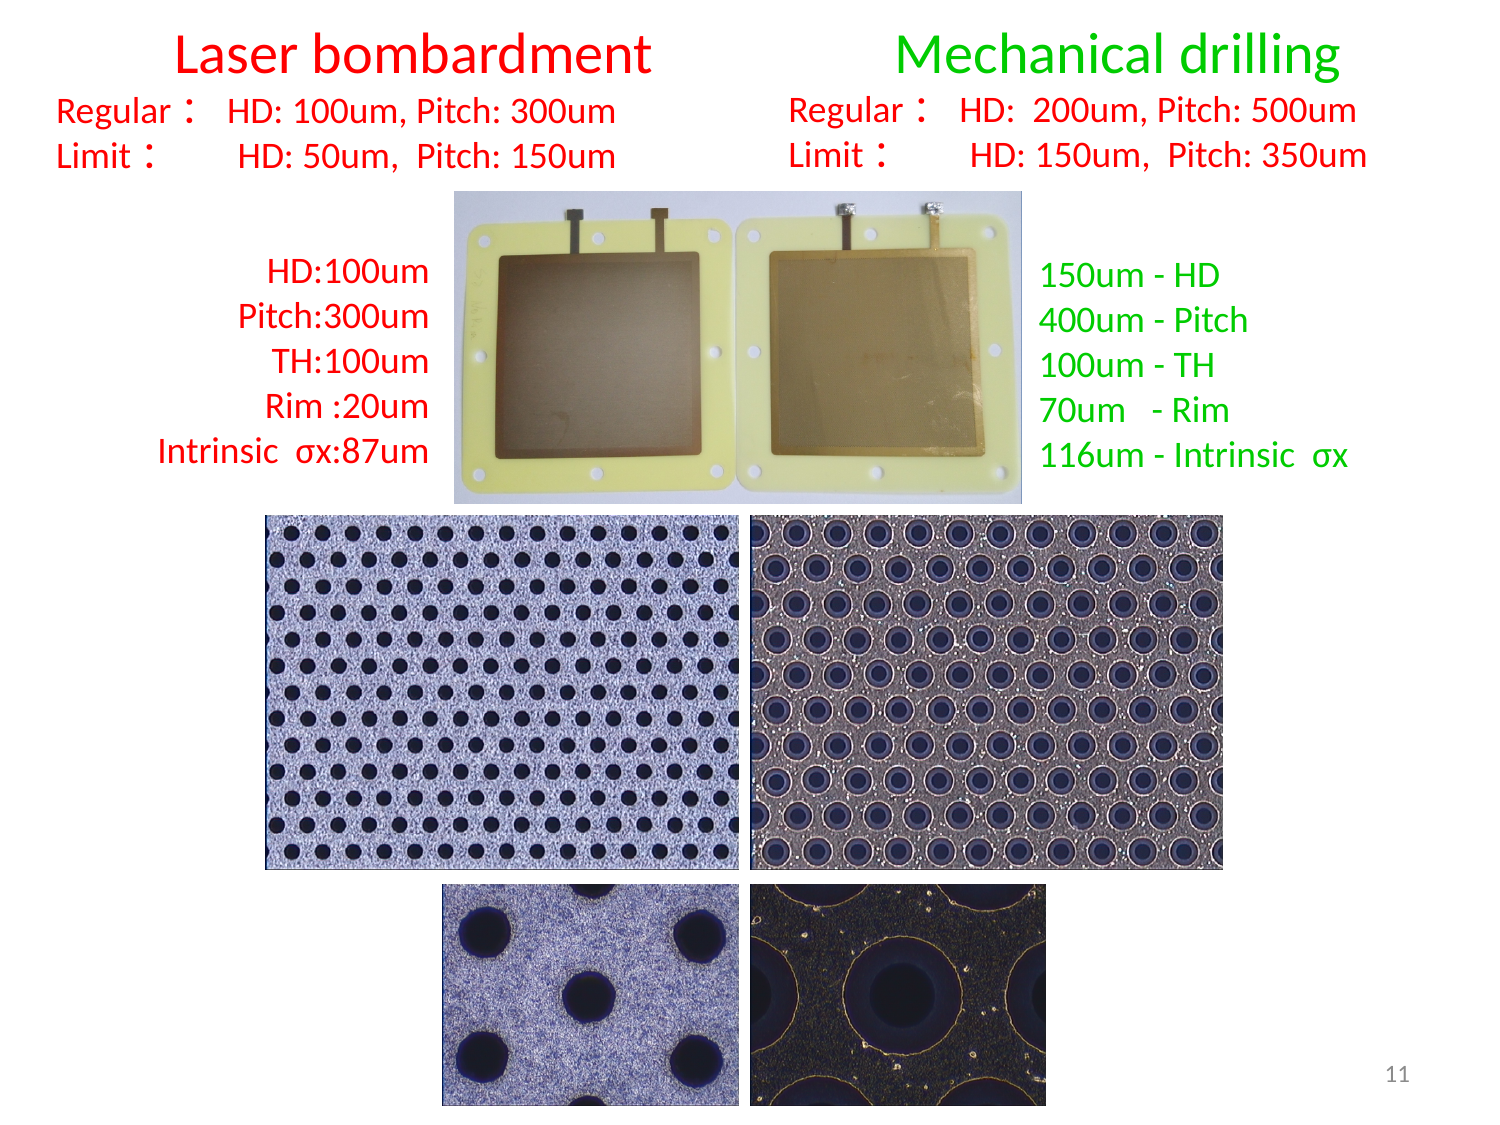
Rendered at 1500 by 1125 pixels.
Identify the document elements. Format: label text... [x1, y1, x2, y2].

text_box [140, 190, 1366, 504]
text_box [265, 514, 1223, 1107]
text_box Mechanical drilling [879, 7, 1376, 78]
text_box Regular：HD: 200um, Pitch: 500um Limit： HD: 150um, Pitch: 350um [773, 78, 1400, 183]
text_box Regular：HD: 100um, Pitch: 300um Limit： HD: 50um, Pitch: 150um [41, 78, 632, 184]
slide_number 11 [1227, 1042, 1425, 1103]
text_box Laser bombardment [159, 7, 727, 79]
